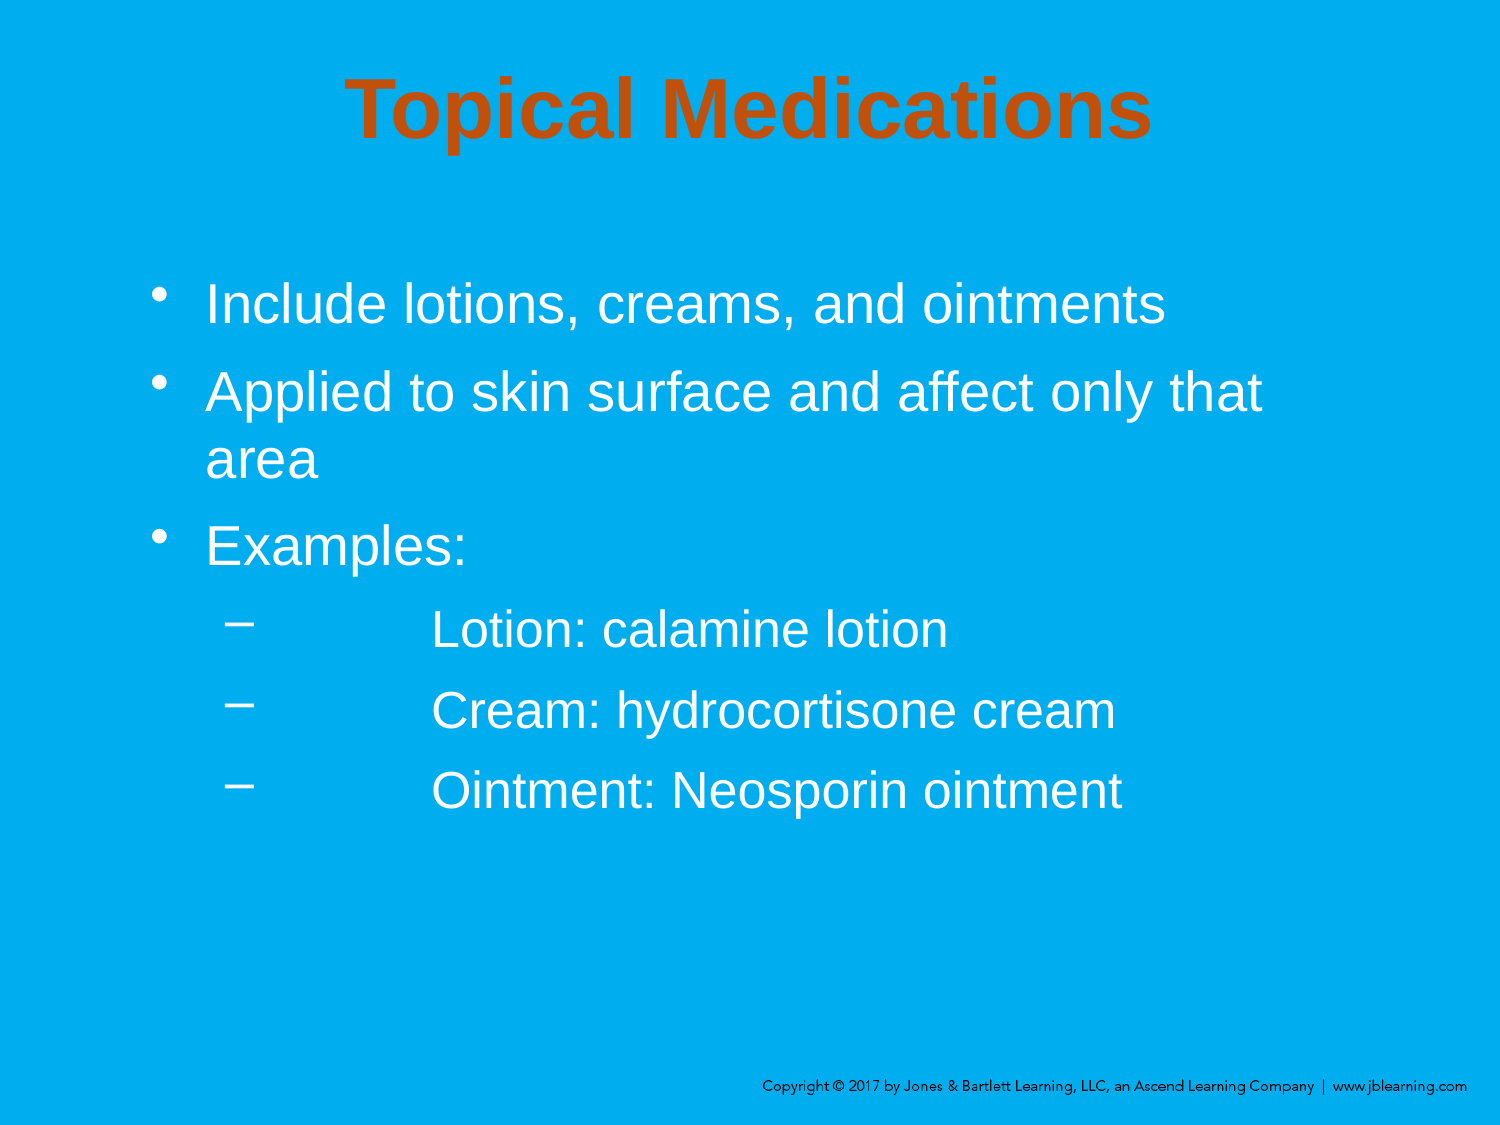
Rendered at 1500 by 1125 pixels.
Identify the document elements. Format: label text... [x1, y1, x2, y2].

title Topical Medications [112, 37, 1388, 188]
list Include lotions, creams, and ointments Applied to skin surface and affect only that area Examples: Lotion: calamine lotion Cream: hydrocortisone cream Ointment: Neosporin ointment [112, 237, 1388, 1025]
